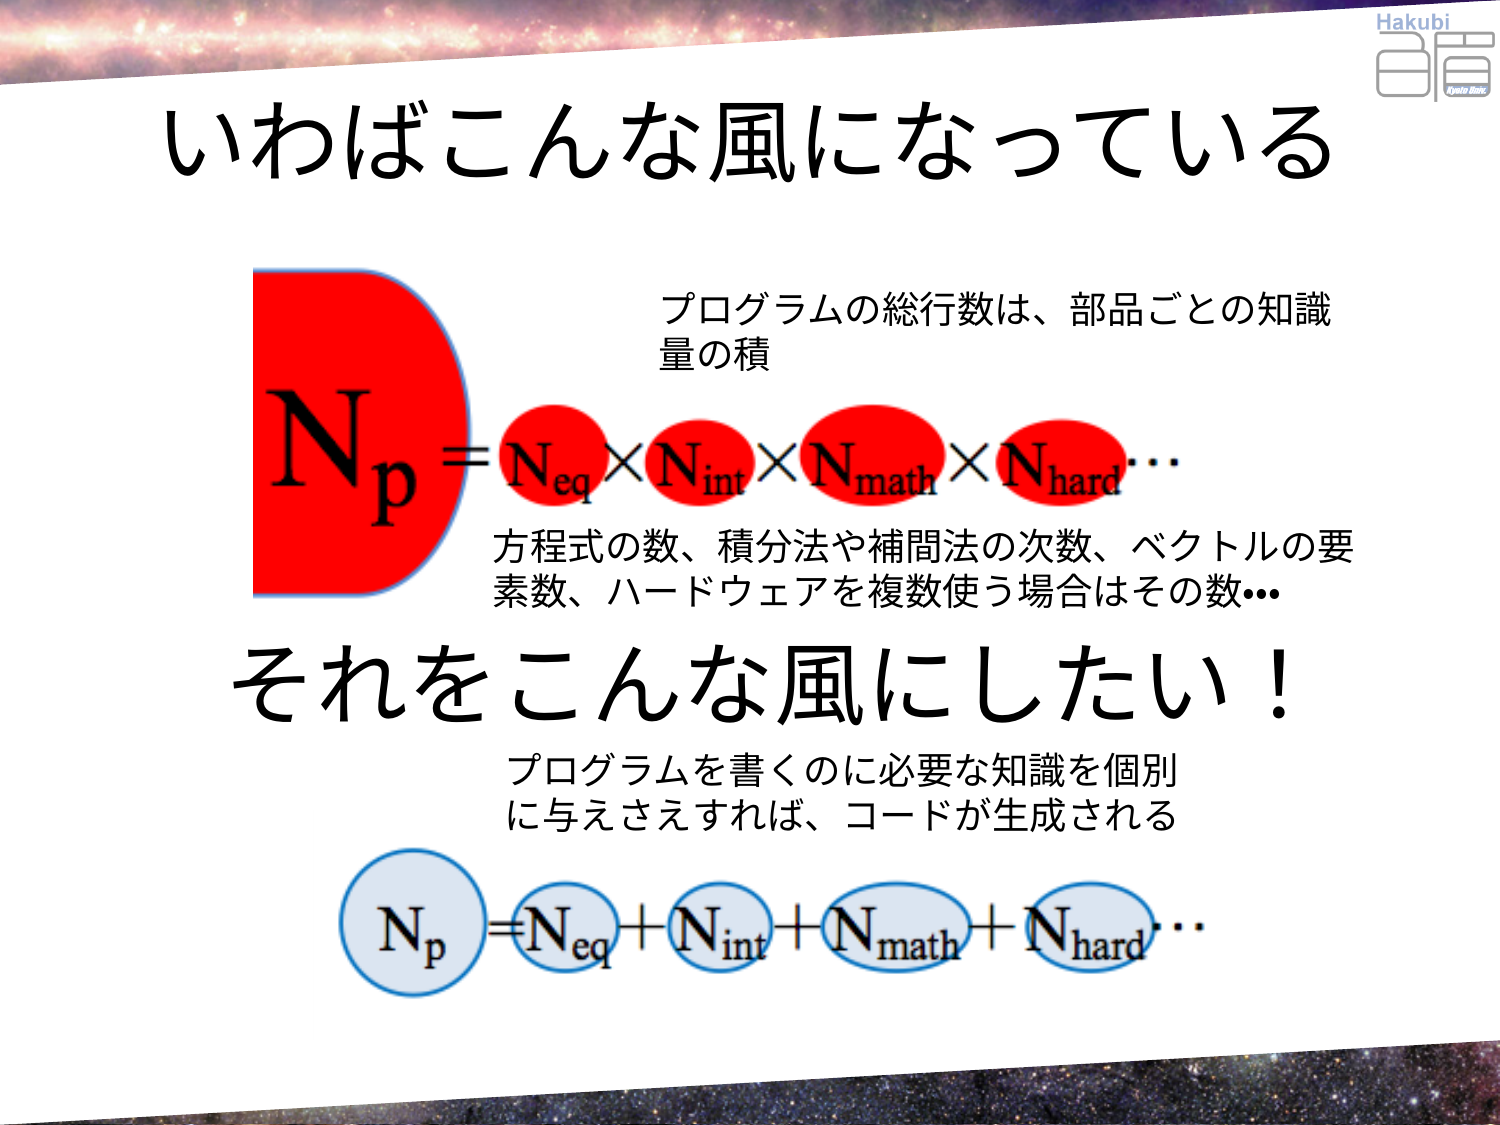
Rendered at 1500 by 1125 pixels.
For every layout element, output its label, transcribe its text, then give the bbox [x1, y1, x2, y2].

title いわばこんな風になっている [75, 45, 1425, 233]
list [312, 810, 1223, 1040]
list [253, 255, 1212, 610]
text_box それをこんな風にしたい！ [99, 587, 1450, 776]
text_box 方程式の数、積分法や補間法の次数、ベクトルの要素数、ハードウェアを複数使う場合はその数・・・ [478, 515, 1376, 620]
picture [0, 0, 1500, 85]
picture [0, 1040, 1500, 1125]
text_box プログラムの総行数は、部品ごとの知識量の積 [1216, 278, 1376, 384]
text_box プログラムを書くのに必要な知識を個別に与えさえすれば、コードが生成される [490, 776, 1223, 809]
